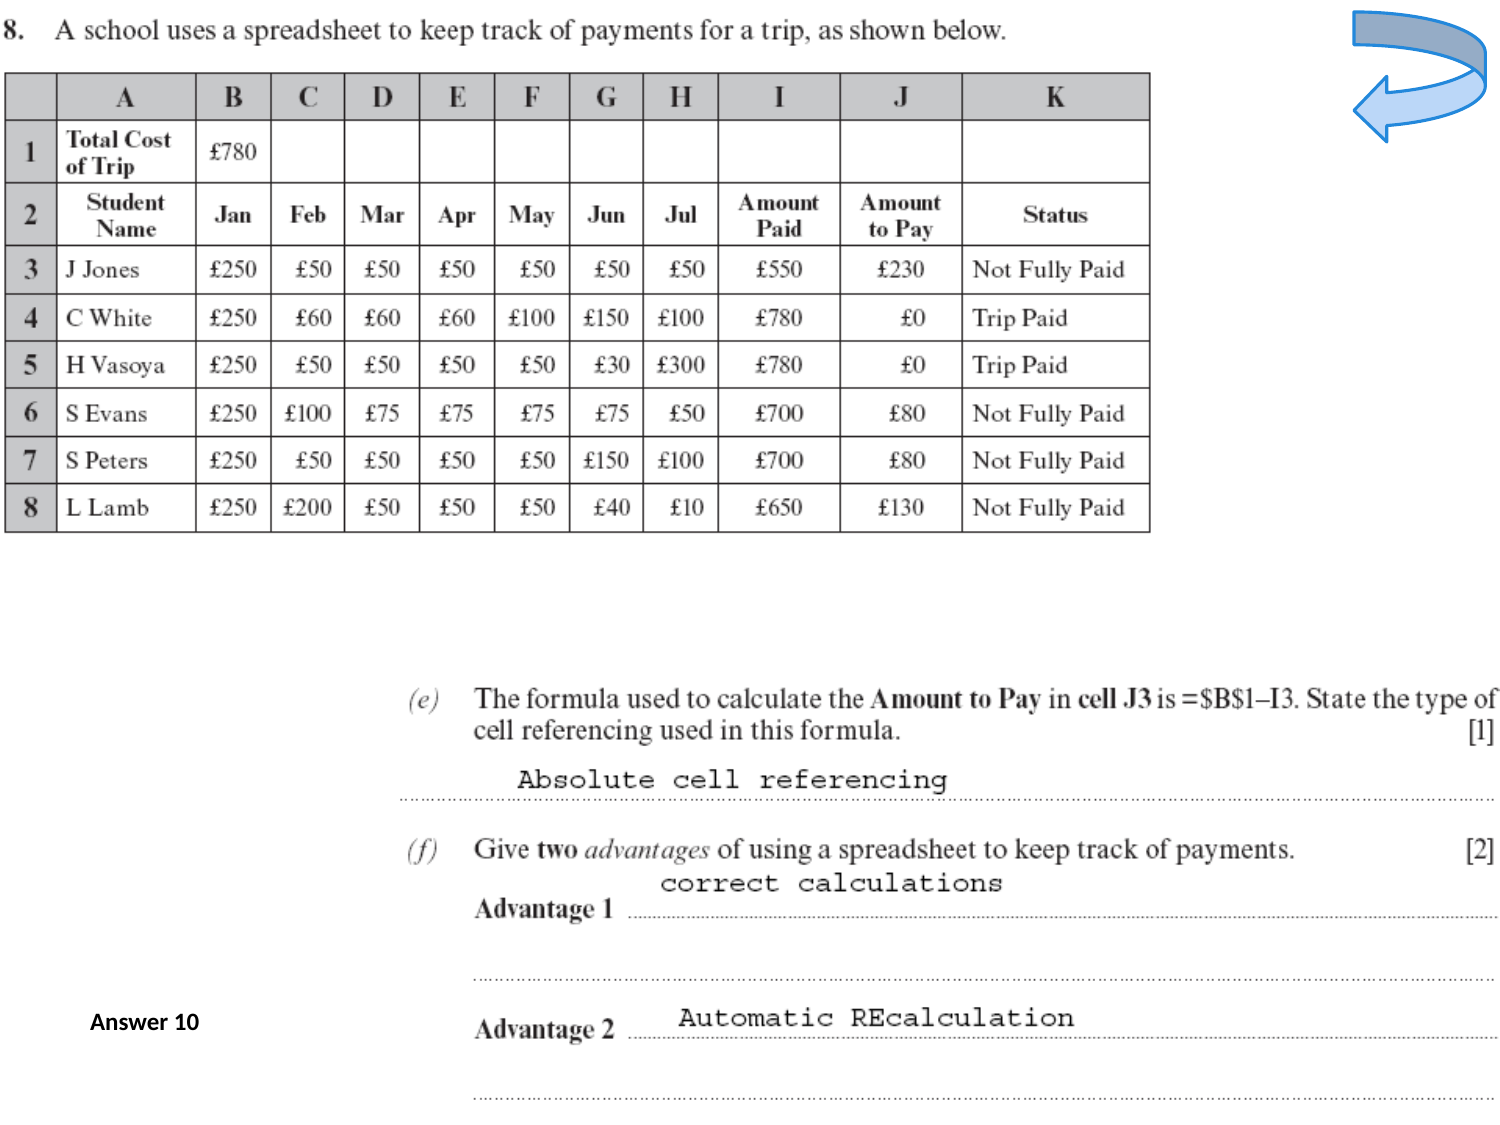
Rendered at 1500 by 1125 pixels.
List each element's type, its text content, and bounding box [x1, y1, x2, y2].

picture [371, 674, 1500, 1125]
list Answer 10 [75, 963, 366, 1078]
picture [0, 0, 1154, 541]
